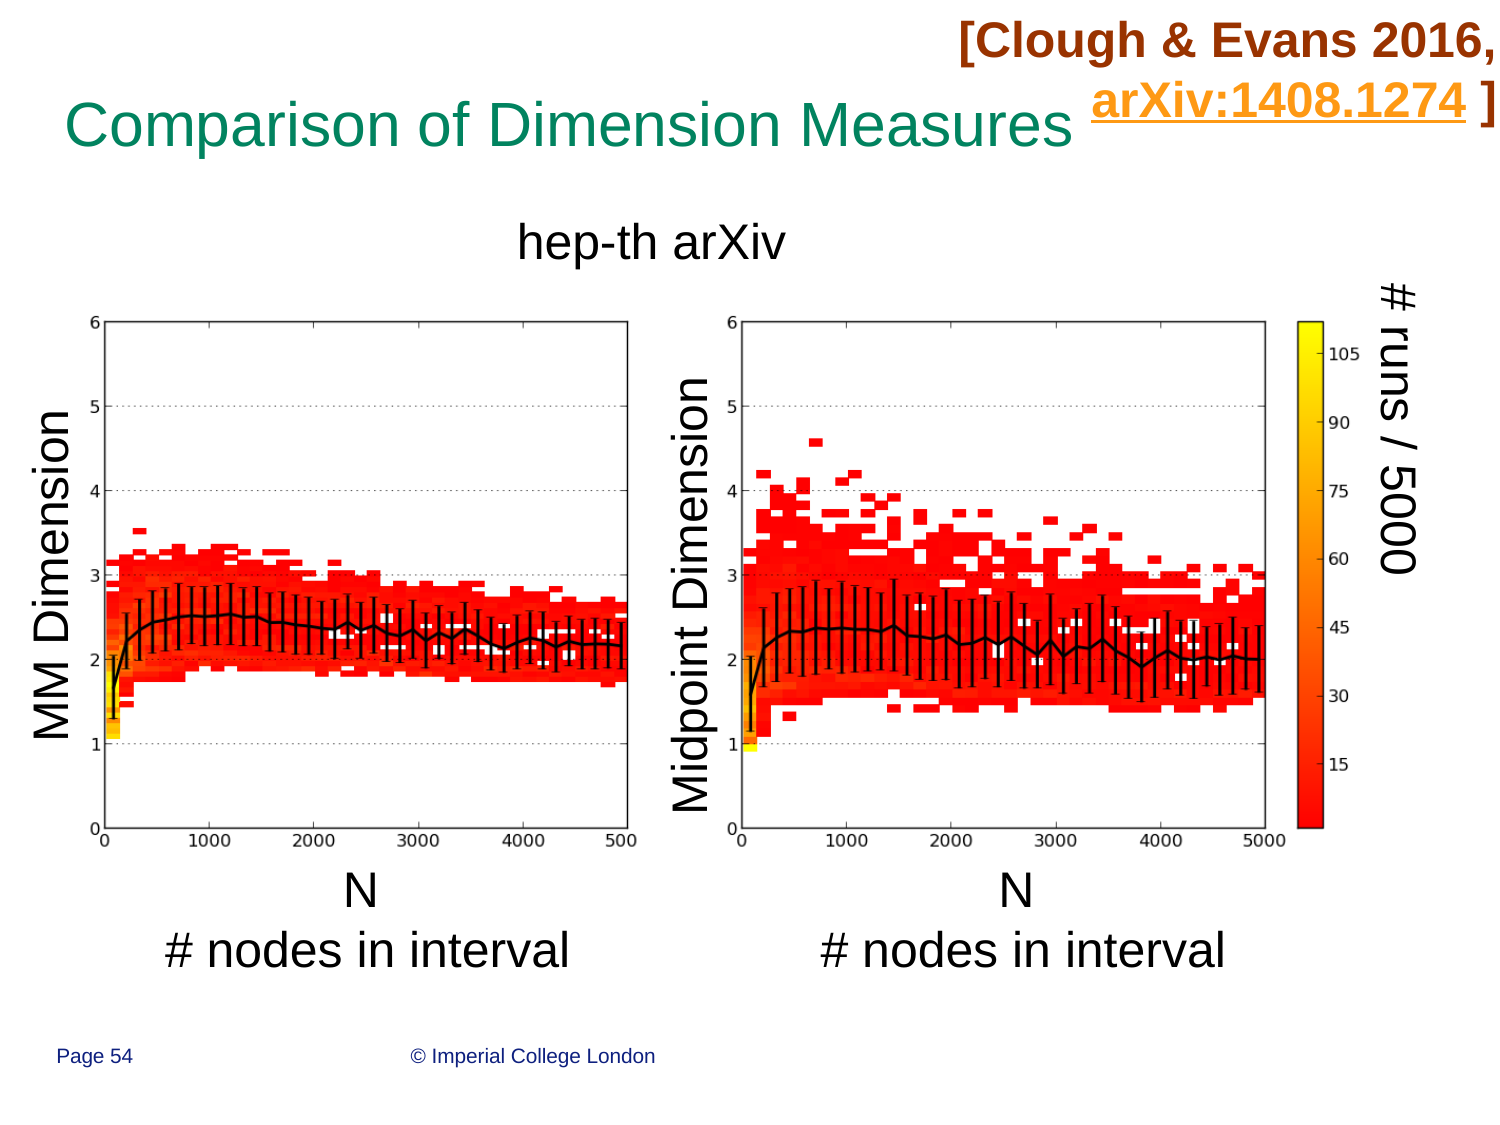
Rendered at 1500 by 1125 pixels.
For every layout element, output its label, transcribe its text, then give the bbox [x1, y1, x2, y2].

text_box hep-th arXiv [502, 202, 802, 258]
slide_number Page 54 [40, 1034, 392, 1114]
title Comparison of Dimension Measures [48, 27, 1325, 216]
text_box N # nodes in interval [805, 900, 1241, 986]
picture [637, 259, 1481, 893]
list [0, 259, 636, 892]
text_box [Clough & Evans 2016, arXiv:1408.1274 ] [943, 0, 1500, 135]
text_box N # nodes in interval [150, 900, 586, 986]
footer © Imperial College London [395, 1034, 871, 1114]
